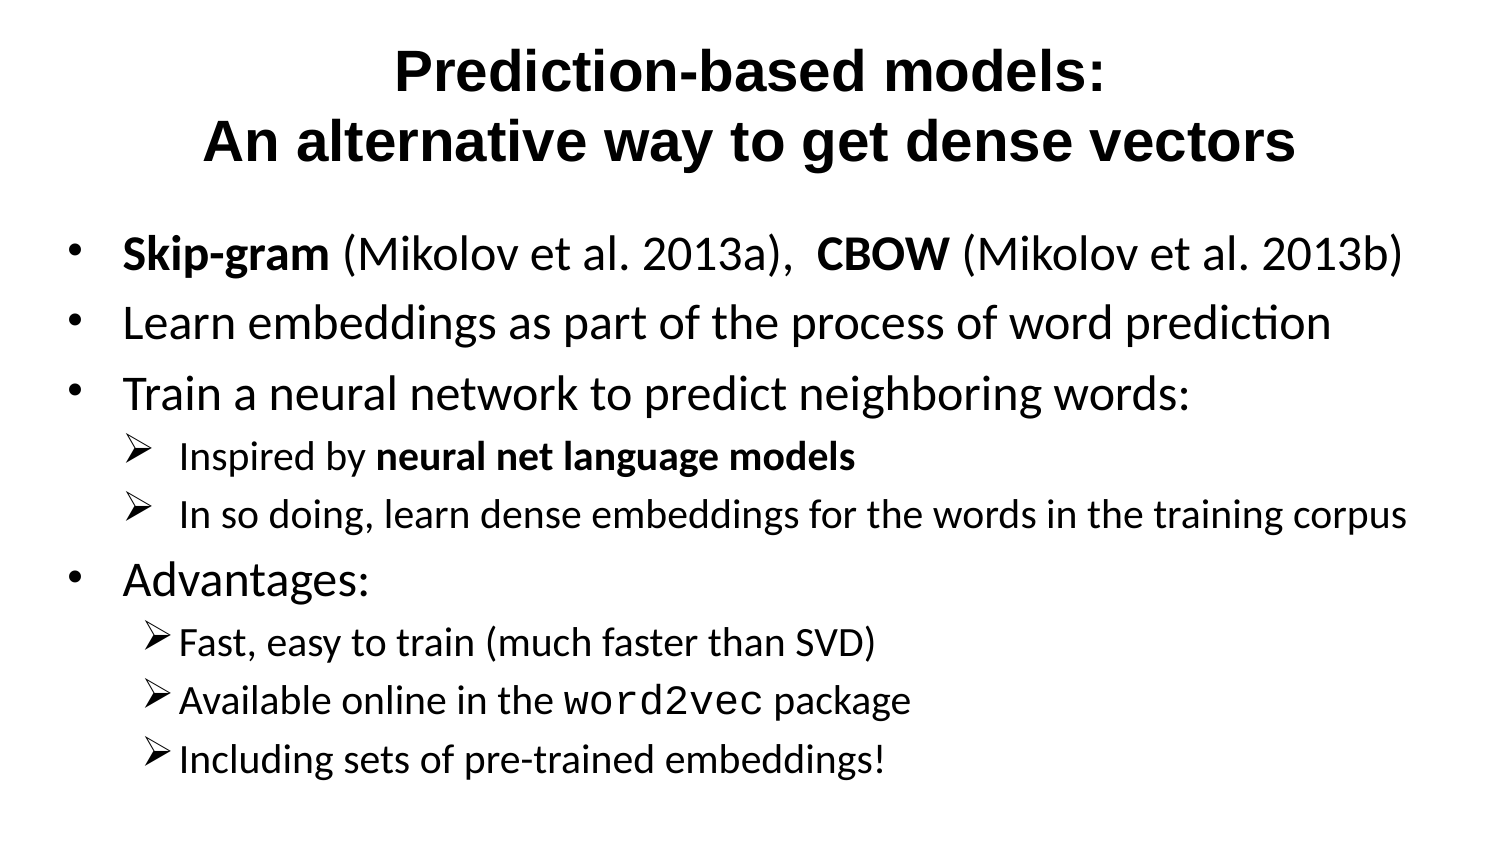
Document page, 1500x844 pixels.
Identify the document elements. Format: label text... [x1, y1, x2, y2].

title Prediction-based models: An alternative way to get dense vectors [51, 15, 1450, 182]
list Skip-gram (Mikolov et al. 2013a), CBOW (Mikolov et al. 2013b) Learn embeddings as part of the process of word prediction Train a neural network to predict neighboring words: Inspired by neural net language models In so doing, learn dense embeddings for the words in the training corpus Advantages: Fast, easy to train (much faster than SVD) Available online in the word2vec package Including sets of pre-trained embeddings! [51, 212, 1452, 785]
